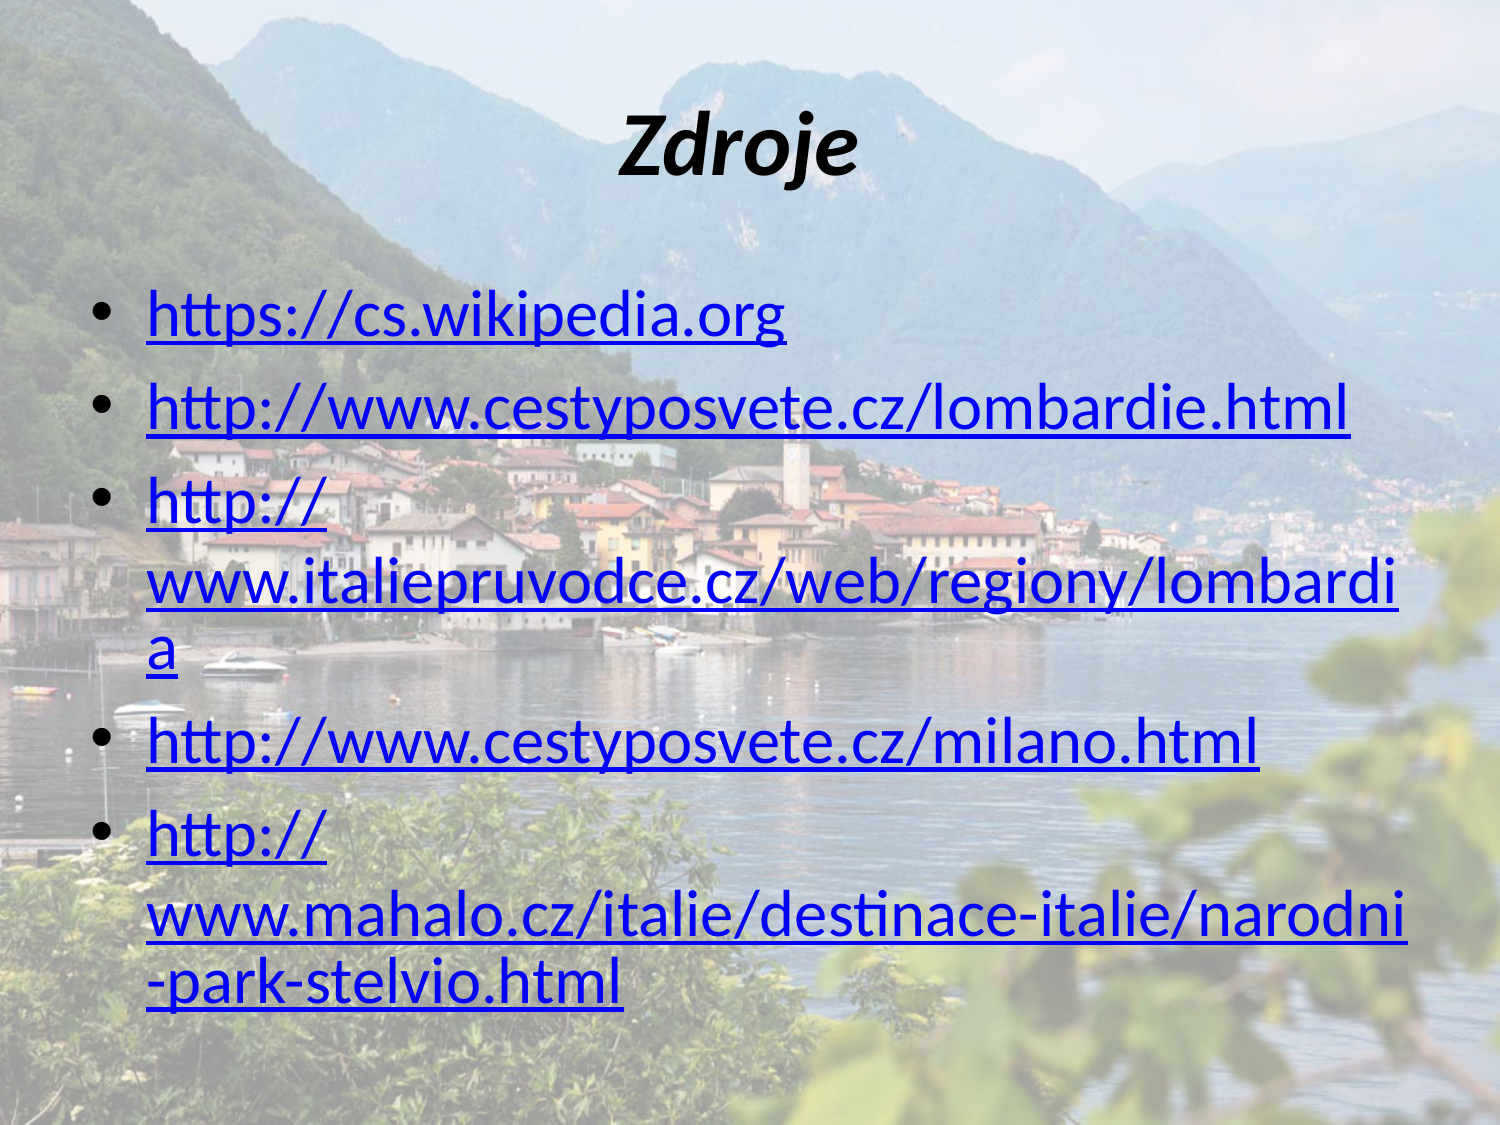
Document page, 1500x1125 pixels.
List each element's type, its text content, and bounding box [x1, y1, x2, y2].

title Zdroje [75, 45, 1425, 233]
list https://cs.wikipedia.org http://www.cestyposvete.cz/lombardie.html http://www.italiepruvodce.cz/web/regiony/lombardia http://www.cestyposvete.cz/milano.html http://www.mahalo.cz/italie/destinace-italie/narodni-park-stelvio.html [75, 262, 1425, 1005]
